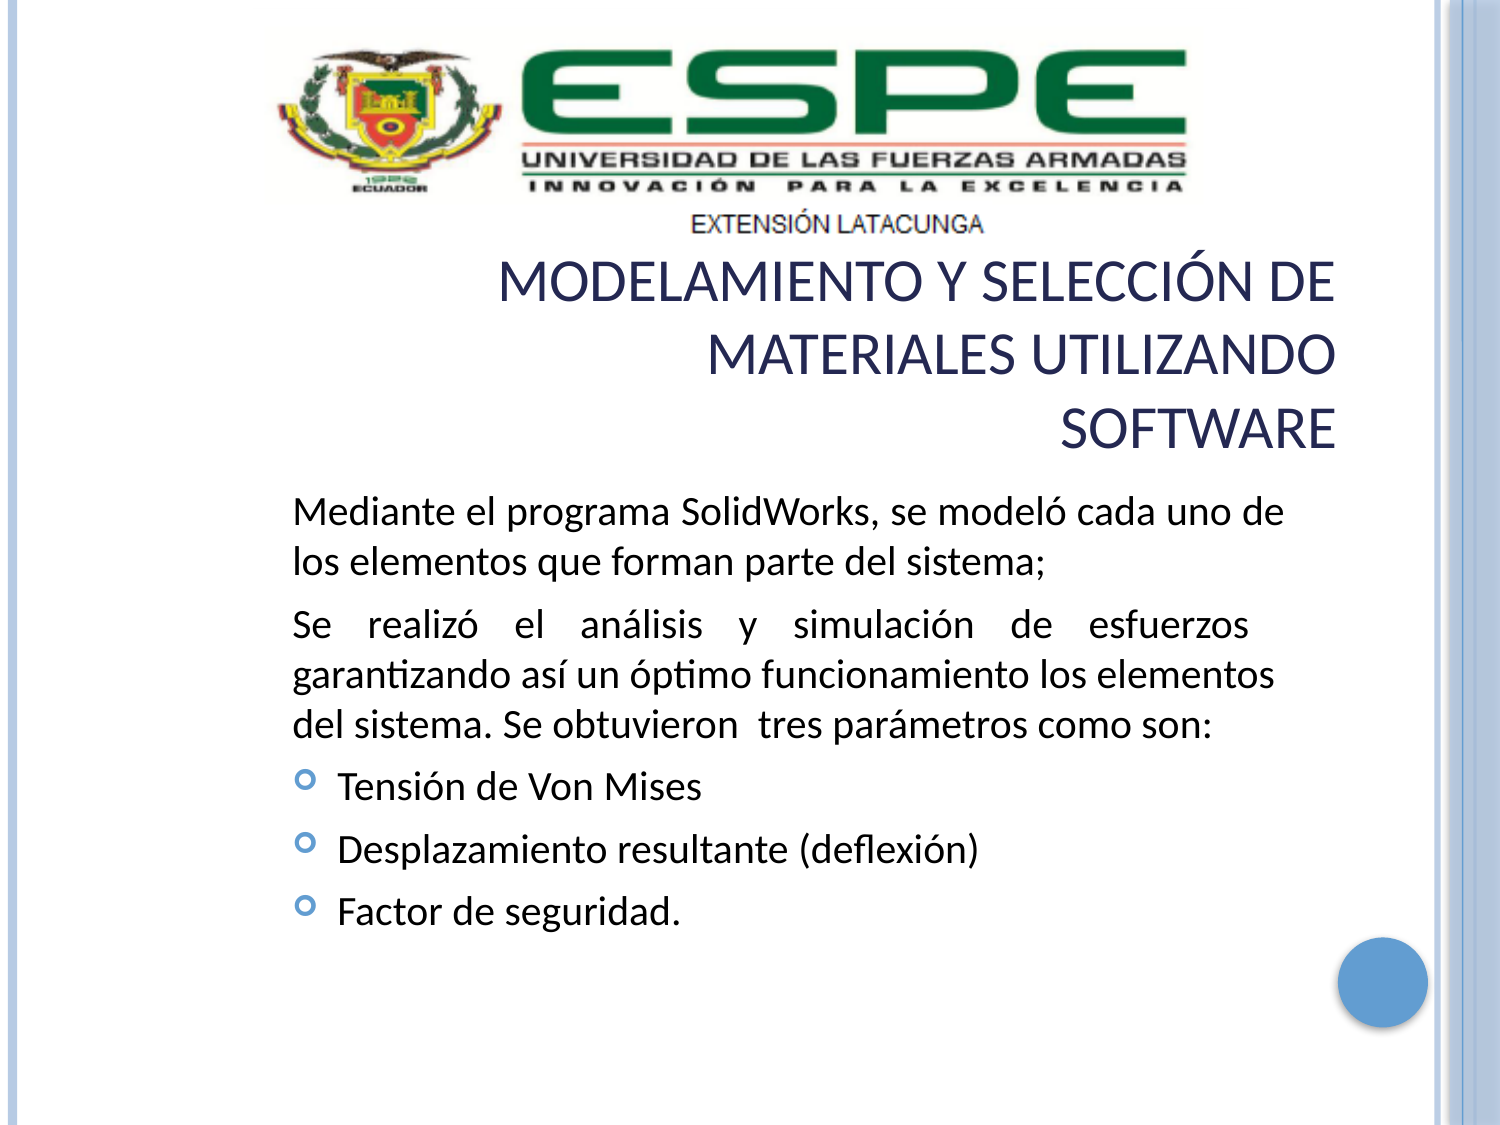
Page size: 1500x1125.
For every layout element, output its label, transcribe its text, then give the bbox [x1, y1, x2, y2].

picture [253, 6, 1249, 244]
list Mediante el programa SolidWorks, se modeló cada uno de los elementos que forman parte del sistema; Se realizó el análisis y simulación de esfuerzos garantizando así un óptimo funcionamiento los elementos del sistema. Se obtuvieron tres parámetros como son: Tensión de Von Mises Desplazamiento resultante (deflexión) Factor de seguridad. [277, 476, 1300, 1000]
text_box Modelamiento y selección de materiales utilizando software [478, 231, 1353, 468]
